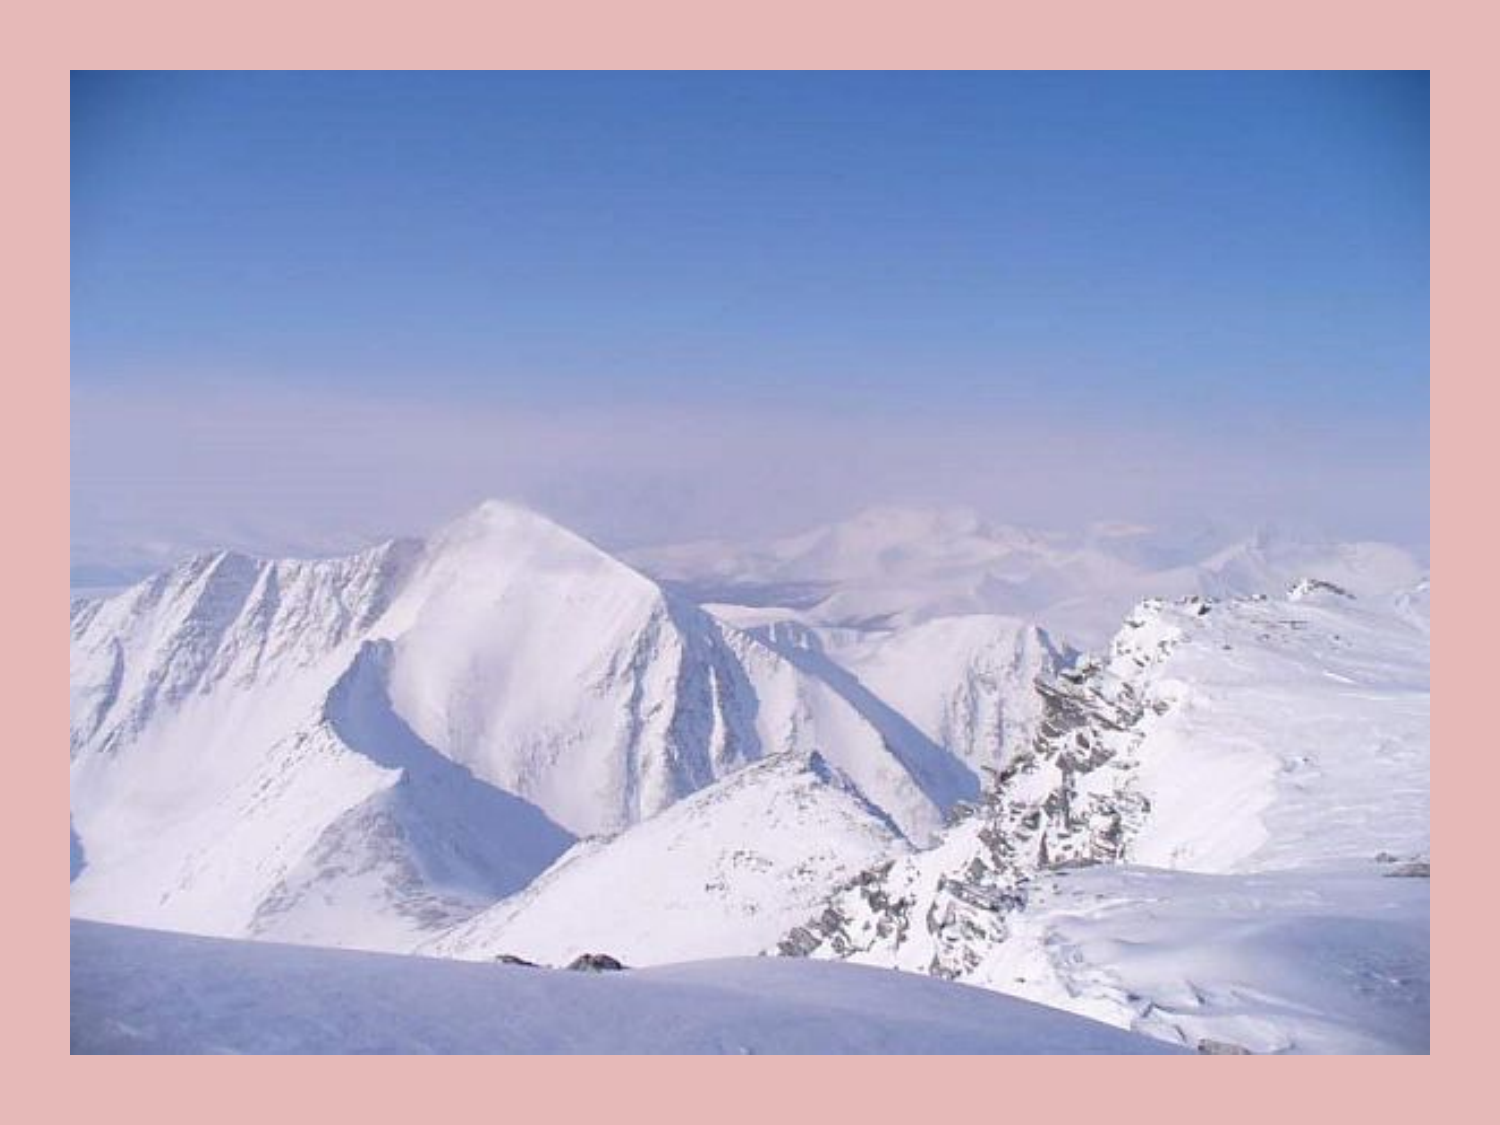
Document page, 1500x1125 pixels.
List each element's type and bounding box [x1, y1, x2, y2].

picture [70, 70, 1430, 1055]
